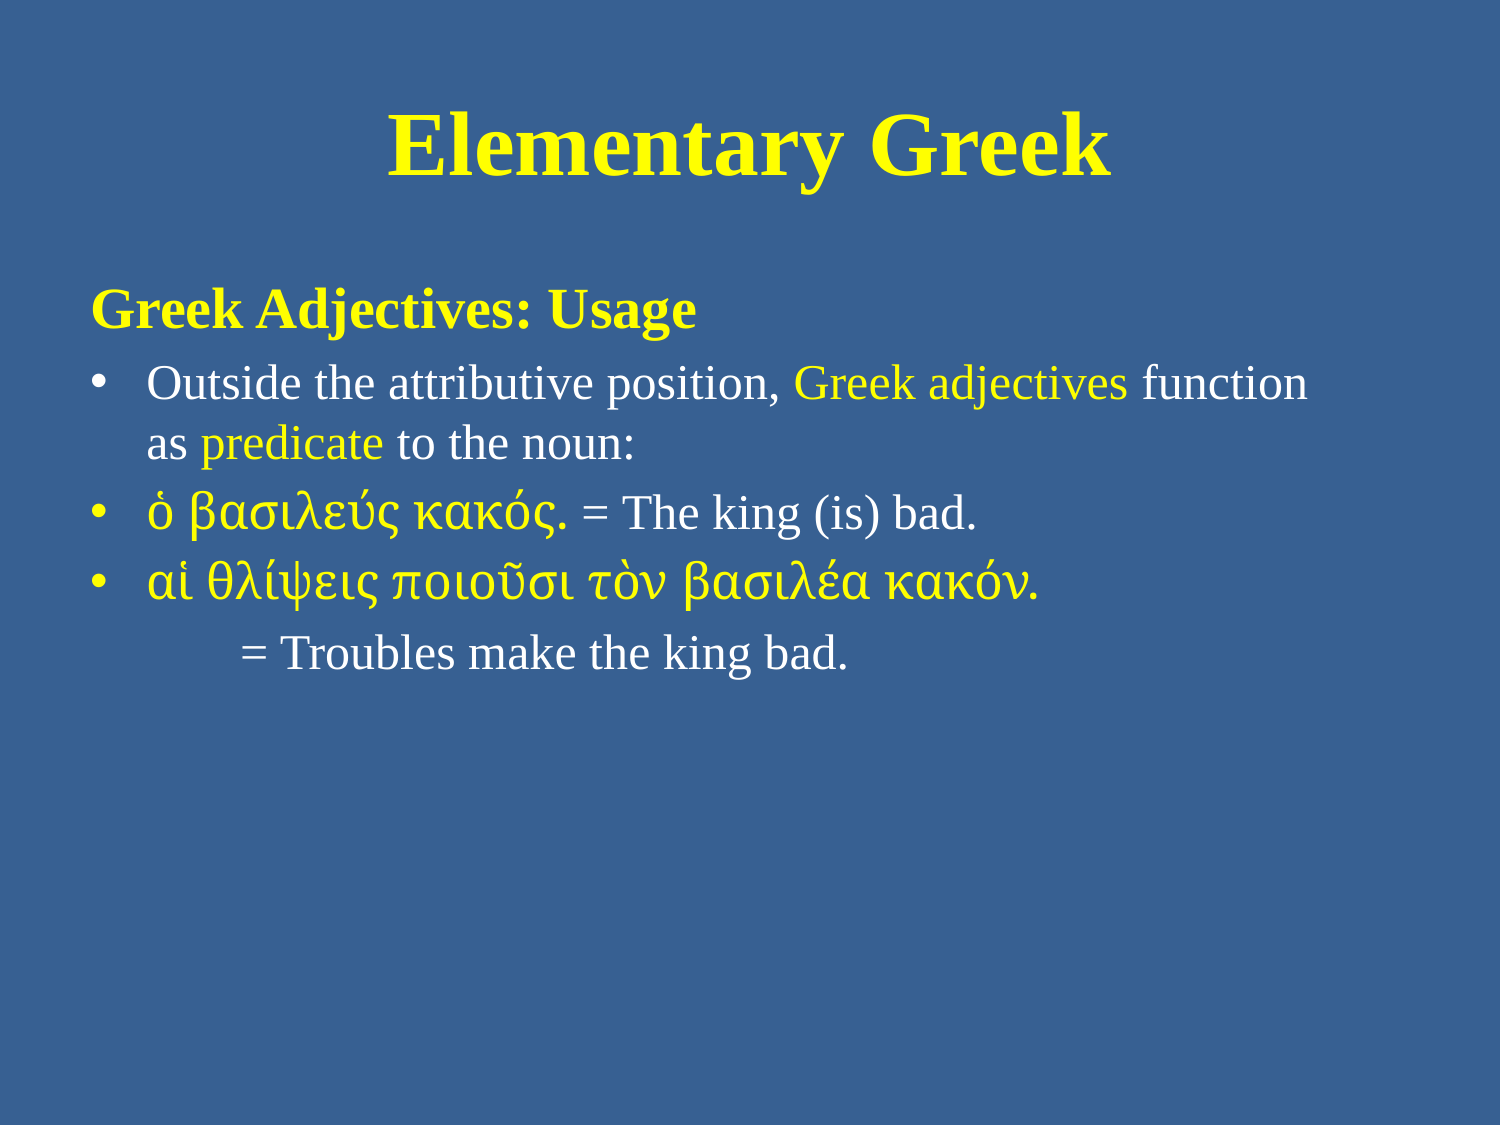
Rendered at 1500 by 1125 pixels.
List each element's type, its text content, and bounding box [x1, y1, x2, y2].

list Greek Adjectives: Usage Outside the attributive position, Greek adjectives function as predicate to the noun: ὁ βασιλεύς κακός. = The king (is) bad. αἱ θλίψεις ποιοῦσι τὸν βασιλέα κακόν. = Troubles make the king bad. [75, 262, 1350, 1063]
title Elementary Greek [75, 45, 1425, 233]
